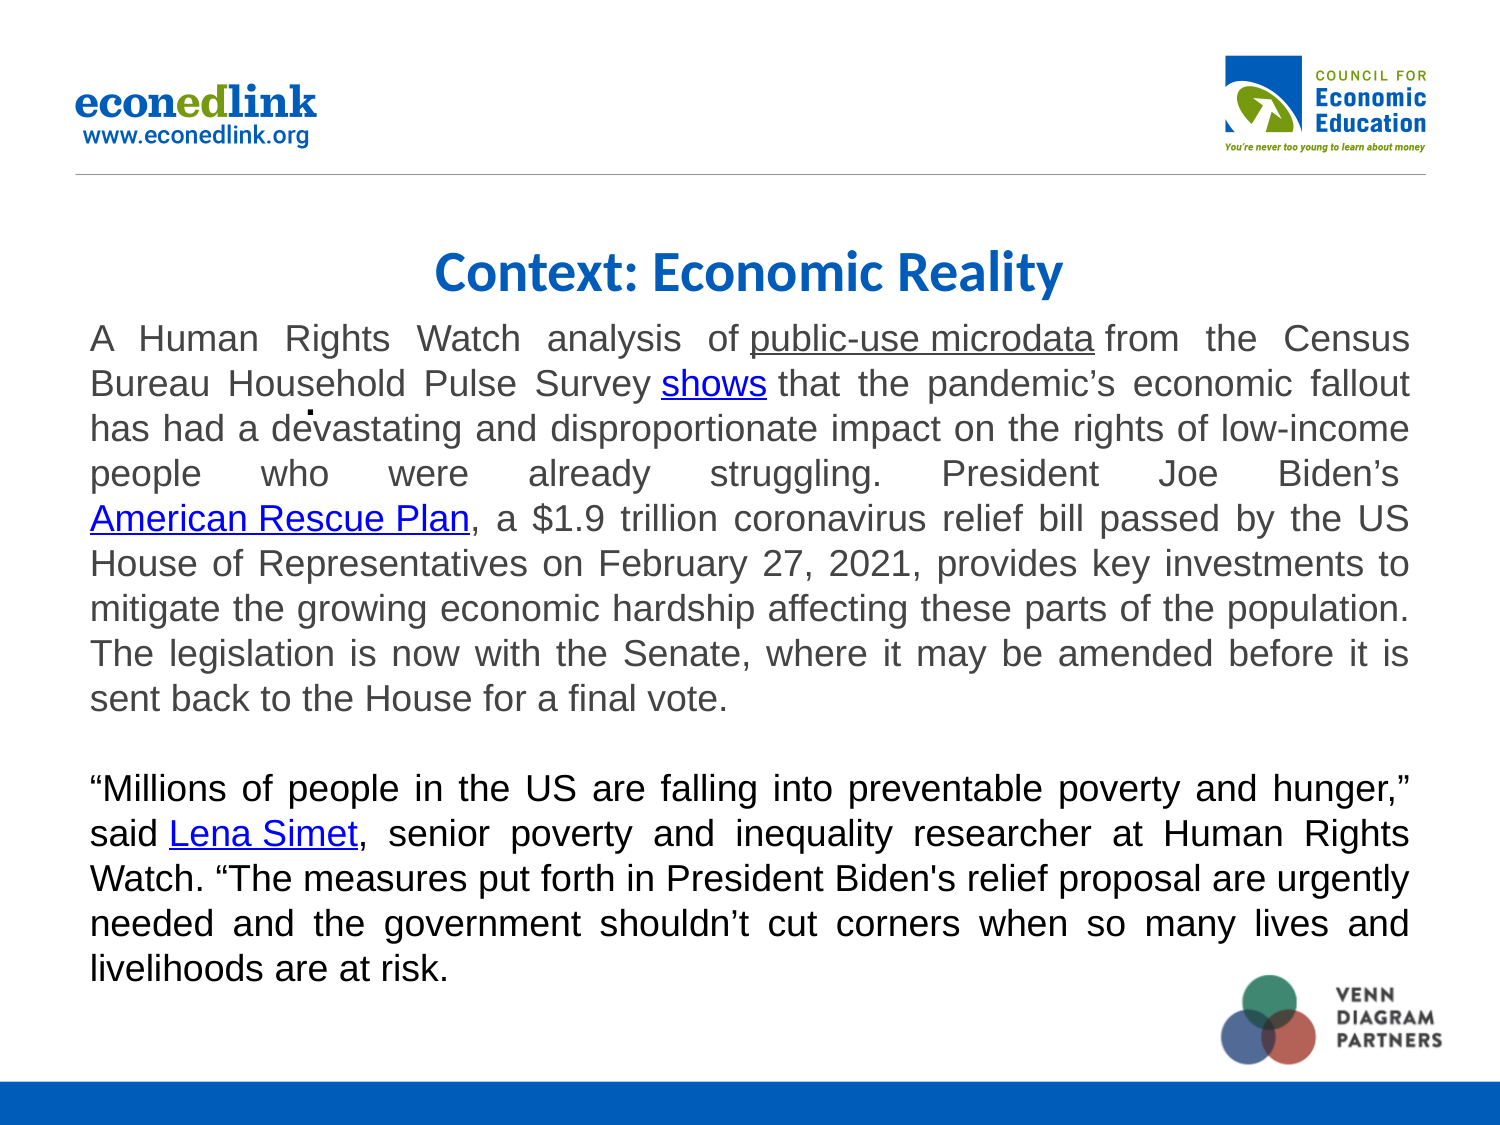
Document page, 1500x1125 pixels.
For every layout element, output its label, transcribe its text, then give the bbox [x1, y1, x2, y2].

title Context: Economic Reality [74, 149, 1426, 338]
text_box A Human Rights Watch analysis of public-use microdata from the Census Bureau Household Pulse Survey shows that the pandemic’s economic fallout has had a devastating and disproportionate impact on the rights of low-income people who were already struggling. President Joe Biden’s American Rescue Plan, a $1.9 trillion coronavirus relief bill passed by the US House of Representatives on February 27, 2021, provides key investments to mitigate the growing economic hardship affecting these parts of the population. The legislation is now with the Senate, where it may be amended before it is sent back to the House for a final vote. “Millions of people in the US are falling into preventable poverty and hunger,” said Lena Simet, senior poverty and inequality researcher at Human Rights Watch. “The measures put forth in President Biden's relief proposal are urgently needed and the government shouldn’t cut corners when so many lives and livelihoods are at risk. [74, 306, 1425, 996]
picture [0, 0, 1500, 1125]
